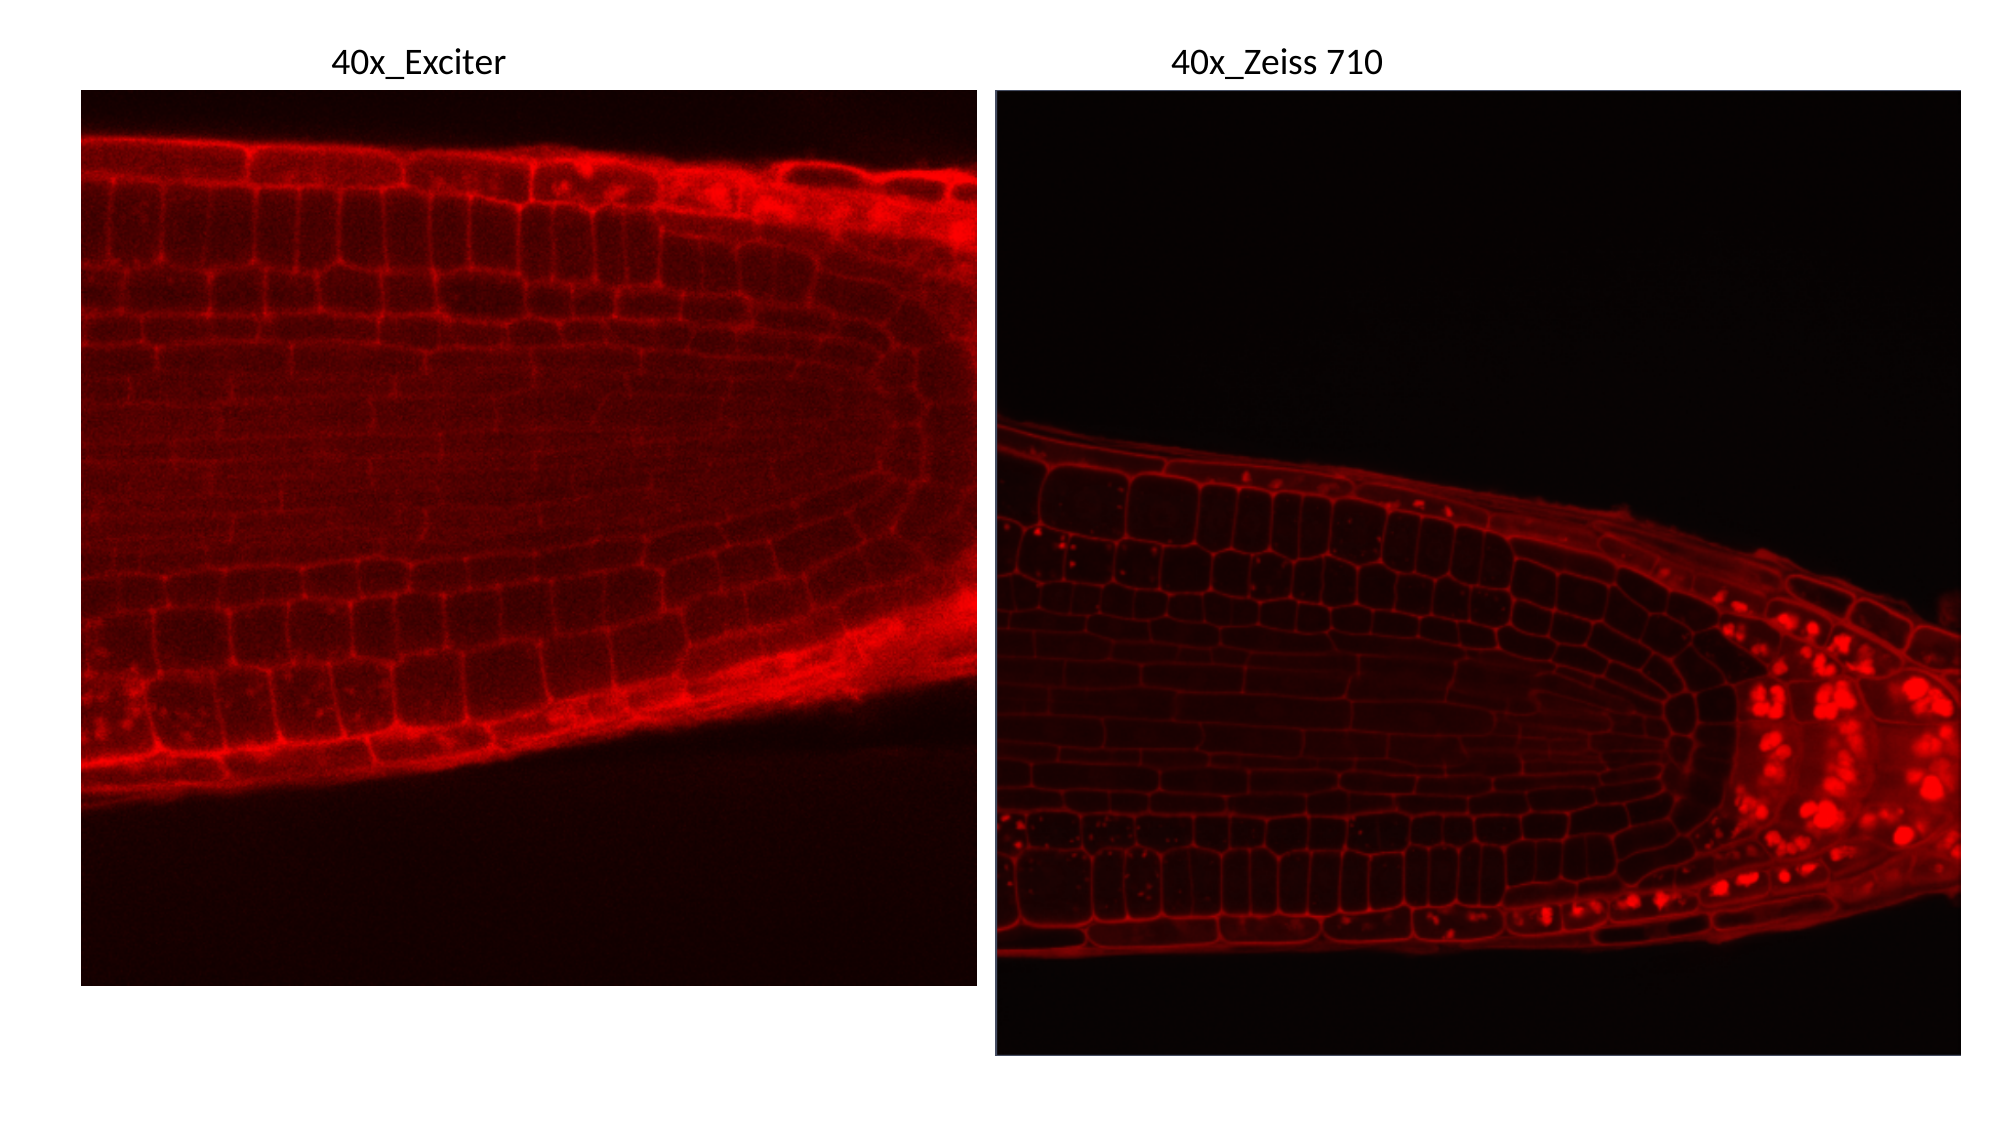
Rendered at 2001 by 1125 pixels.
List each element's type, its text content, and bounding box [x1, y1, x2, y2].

picture [994, 90, 1961, 1056]
picture [81, 90, 977, 986]
text_box 40x_Zeiss 710 [1156, 29, 1409, 90]
text_box 40x_Exciter [316, 29, 569, 90]
